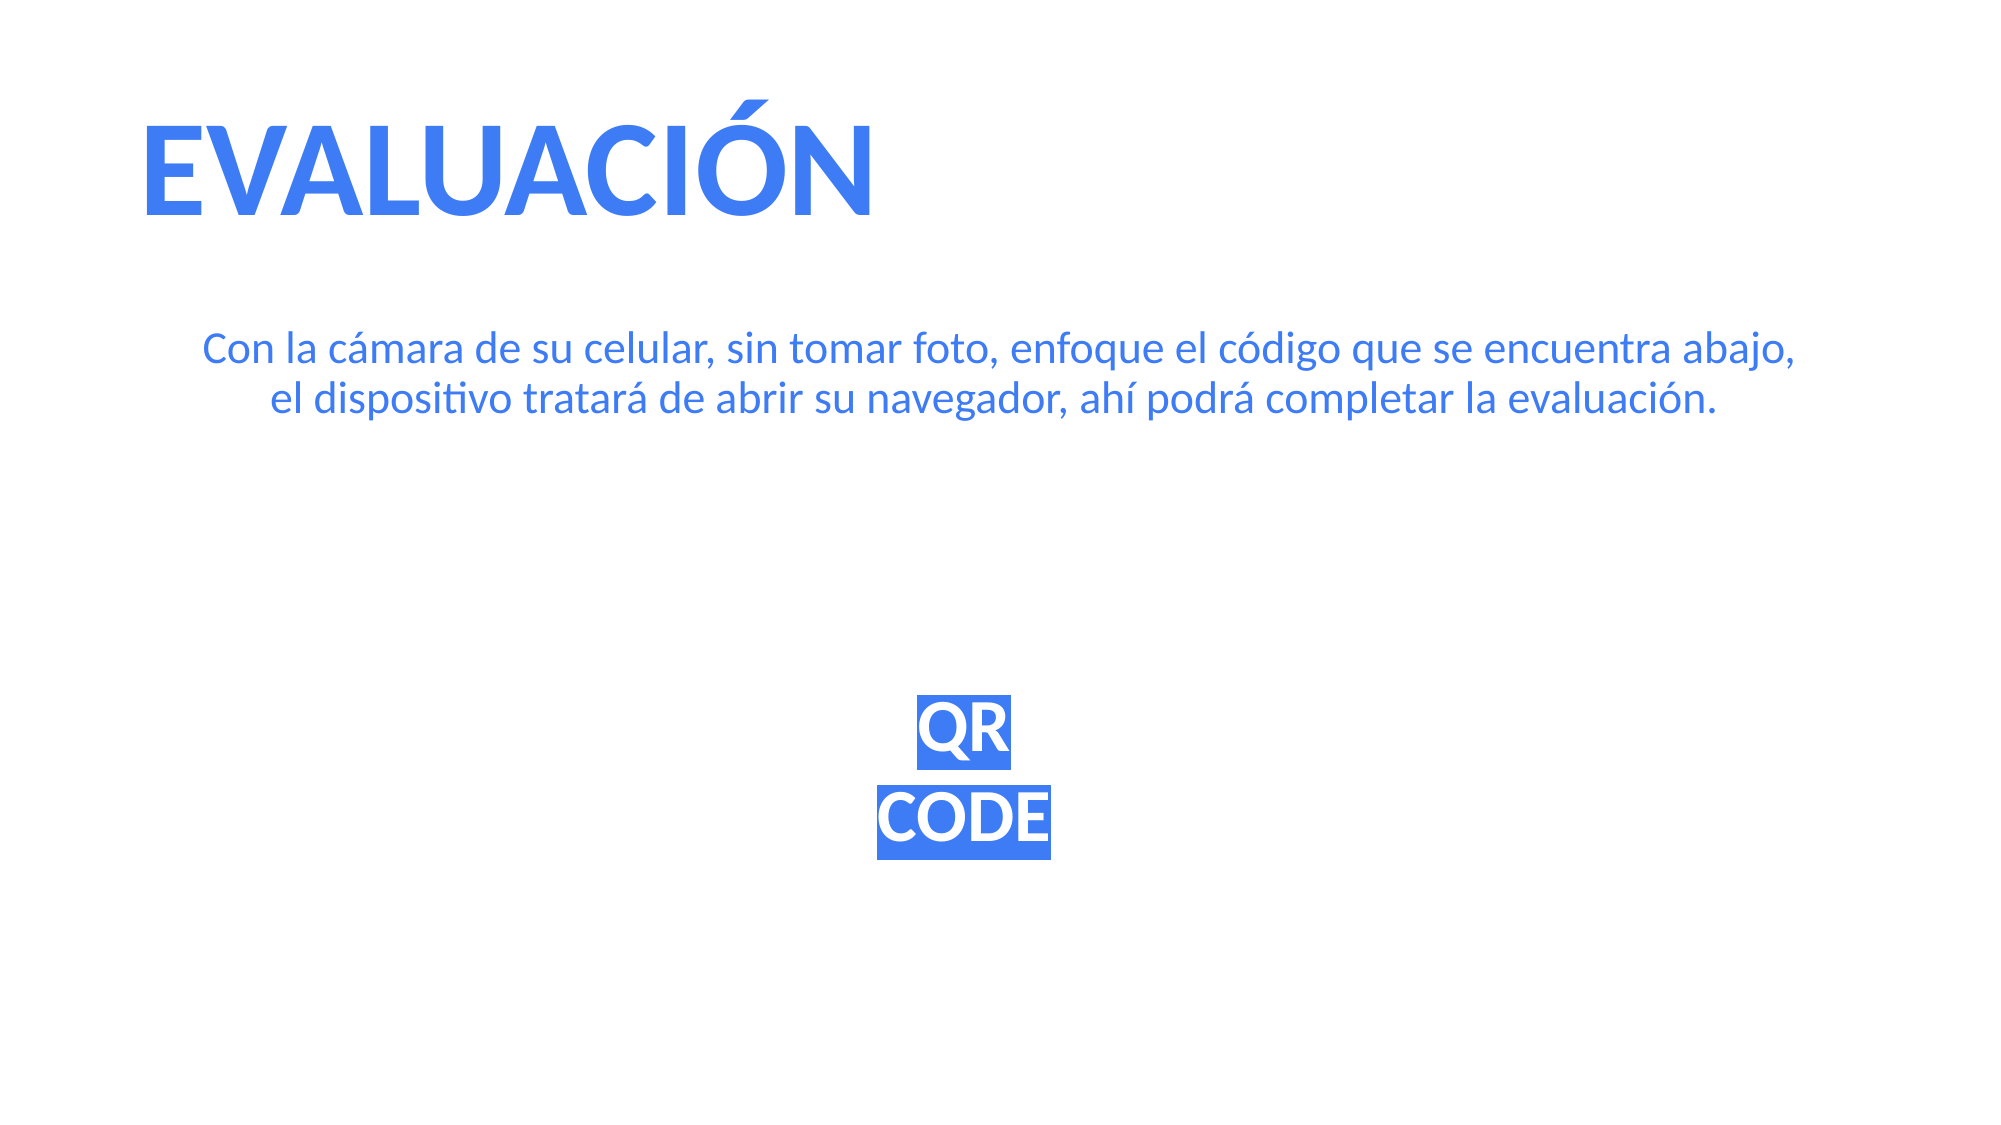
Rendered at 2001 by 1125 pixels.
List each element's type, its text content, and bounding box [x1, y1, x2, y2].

text_box EVALUACIÓN [124, 0, 1276, 353]
text_box Con la cámara de su celular, sin tomar foto, enfoque el código que se encuentra abajo, el dispositivo tratará de abrir su navegador, ahí podrá completar la evaluación. [188, 316, 1812, 951]
text_box QR CODE [850, 669, 1079, 865]
